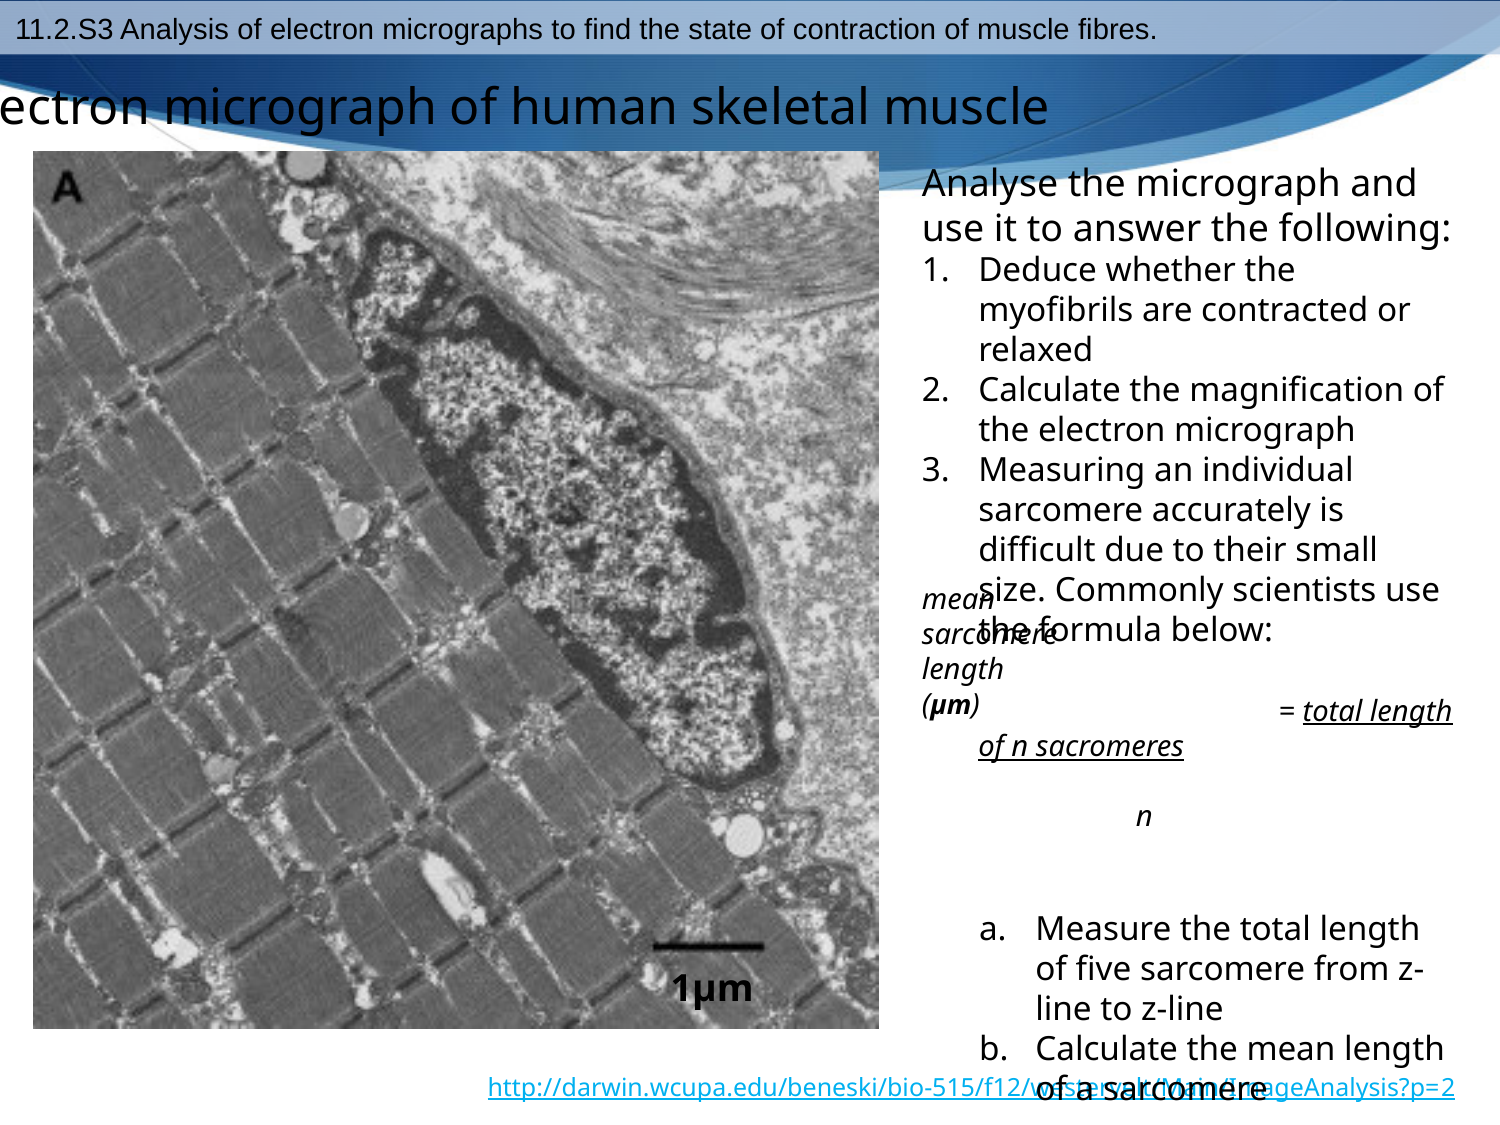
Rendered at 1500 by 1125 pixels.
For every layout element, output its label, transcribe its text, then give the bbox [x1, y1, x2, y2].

text_box http://darwin.wcupa.edu/beneski/bio-515/f12/westervelt/Main/ImageAnalysis?p=2 [447, 1064, 907, 1113]
picture [0, 55, 1500, 1125]
text_box Electron micrograph of human skeletal muscle [0, 66, 1066, 142]
text_box mean sarcomere length (μm) [907, 572, 1073, 728]
text_box 11.2.S3 Analysis of electron micrographs to find the state of contraction of muscle fibres. [0, 0, 1500, 55]
text_box Analyse the micrograph and use it to answer the following: Deduce whether the myofibrils are contracted or relaxed Calculate the magnification of the electron micrograph Measuring an individual sarcomere accurately is difficult due to their small size. Commonly scientists use the formula below: = total length of n sacromeres n Measure the total length of five sarcomere from z-line to z-line Calculate the mean length of a sarcomere [907, 151, 1470, 1125]
